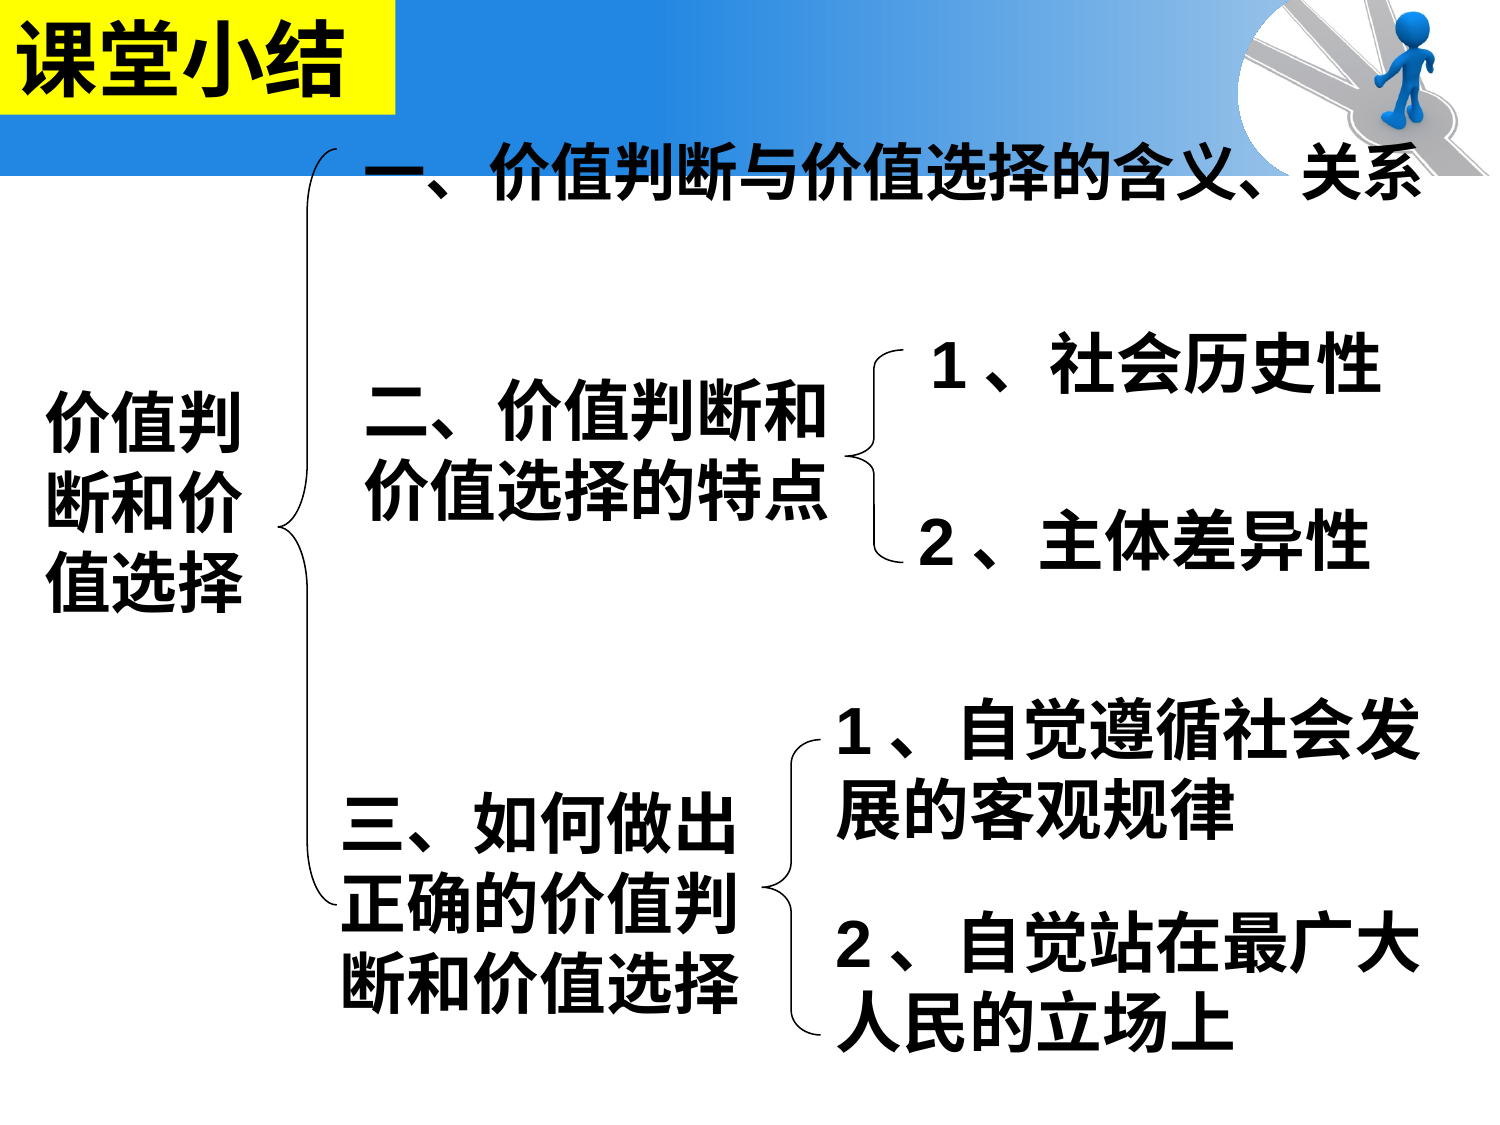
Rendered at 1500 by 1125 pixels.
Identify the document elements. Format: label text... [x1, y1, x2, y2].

text_box [761, 739, 821, 1035]
text_box 2、主体差异性 [903, 491, 1424, 587]
picture [1238, 0, 1500, 125]
text_box 三、如何做出正确的价值判断和价值选择 [324, 774, 774, 1030]
text_box [844, 349, 904, 563]
text_box 一、价值判断与价值选择的含义、关系 [348, 125, 1500, 216]
text_box 1、自觉遵循社会发展的客观规律 [820, 680, 1500, 856]
text_box [277, 148, 337, 899]
text_box 价值判断和价值选择 [29, 373, 266, 628]
text_box 2、自觉站在最广大人民的立场上 [820, 893, 1500, 1068]
text_box 1、社会历史性 [915, 314, 1436, 409]
text_box 二、价值判断和价值选择的特点 [348, 361, 869, 537]
text_box 课堂小结 [0, 0, 396, 115]
